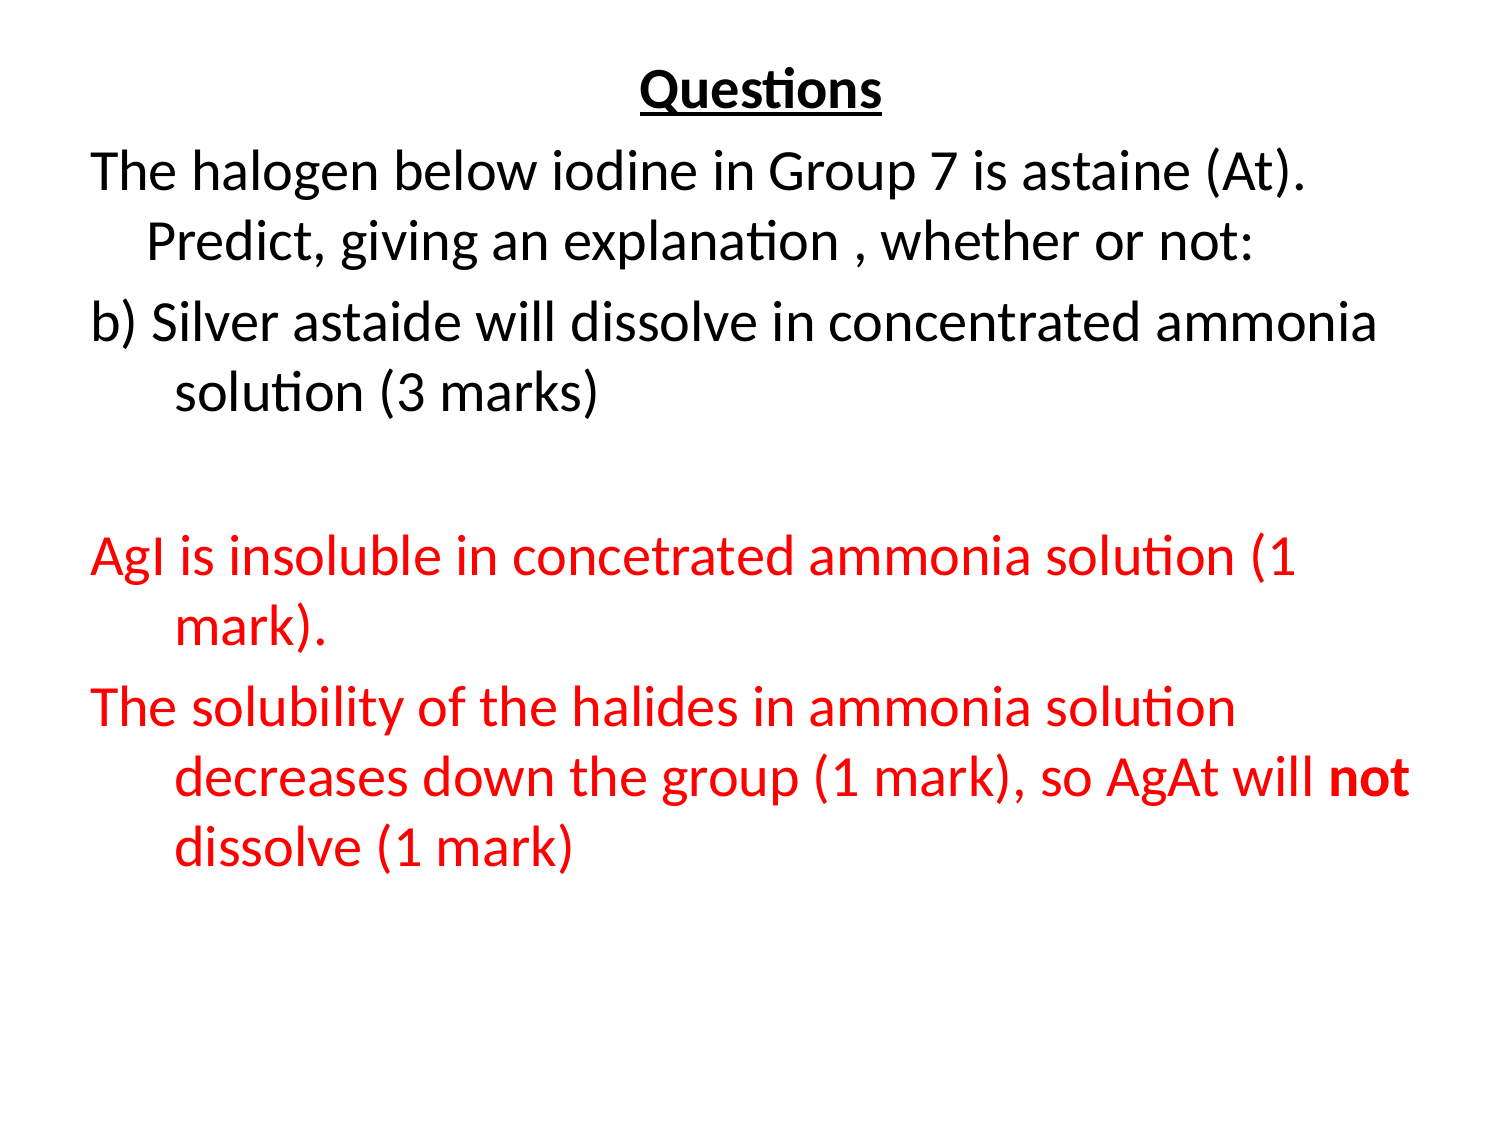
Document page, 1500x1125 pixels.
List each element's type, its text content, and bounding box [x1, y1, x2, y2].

list Questions The halogen below iodine in Group 7 is astaine (At). Predict, giving an explanation , whether or not: b) Silver astaide will dissolve in concentrated ammonia solution (3 marks) AgI is insoluble in concetrated ammonia solution (1 mark). The solubility of the halides in ammonia solution decreases down the group (1 mark), so AgAt will not dissolve (1 mark) [75, 42, 1447, 1005]
